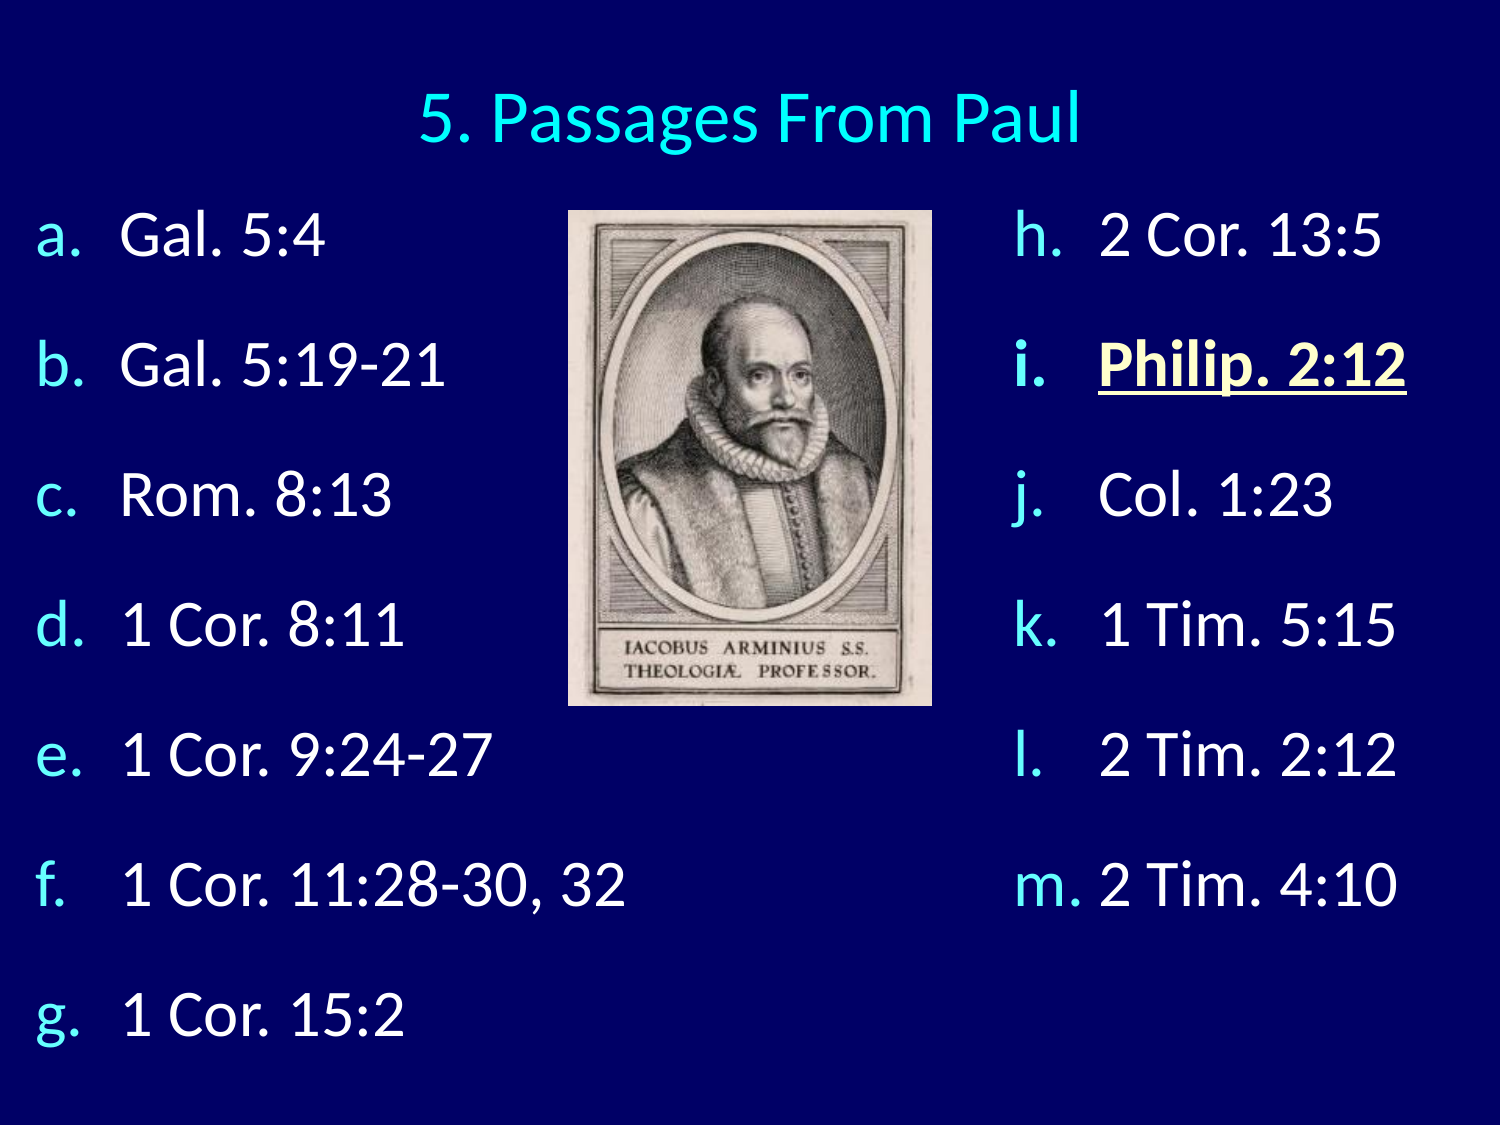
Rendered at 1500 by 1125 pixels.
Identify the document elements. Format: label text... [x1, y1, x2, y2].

title 5. Passages From Paul [75, 43, 1425, 183]
picture [568, 210, 932, 706]
text_box 2 Cor. 13:5 Philip. 2:12 Col. 1:23 1 Tim. 5:15 2 Tim. 2:12 2 Tim. 4:10 [998, 182, 1477, 1089]
list Gal. 5:4 Gal. 5:19-21 Rom. 8:13 1 Cor. 8:11 1 Cor. 9:24-27 1 Cor. 11:28-30, 32 1 Cor. 15:2 [20, 182, 678, 1083]
